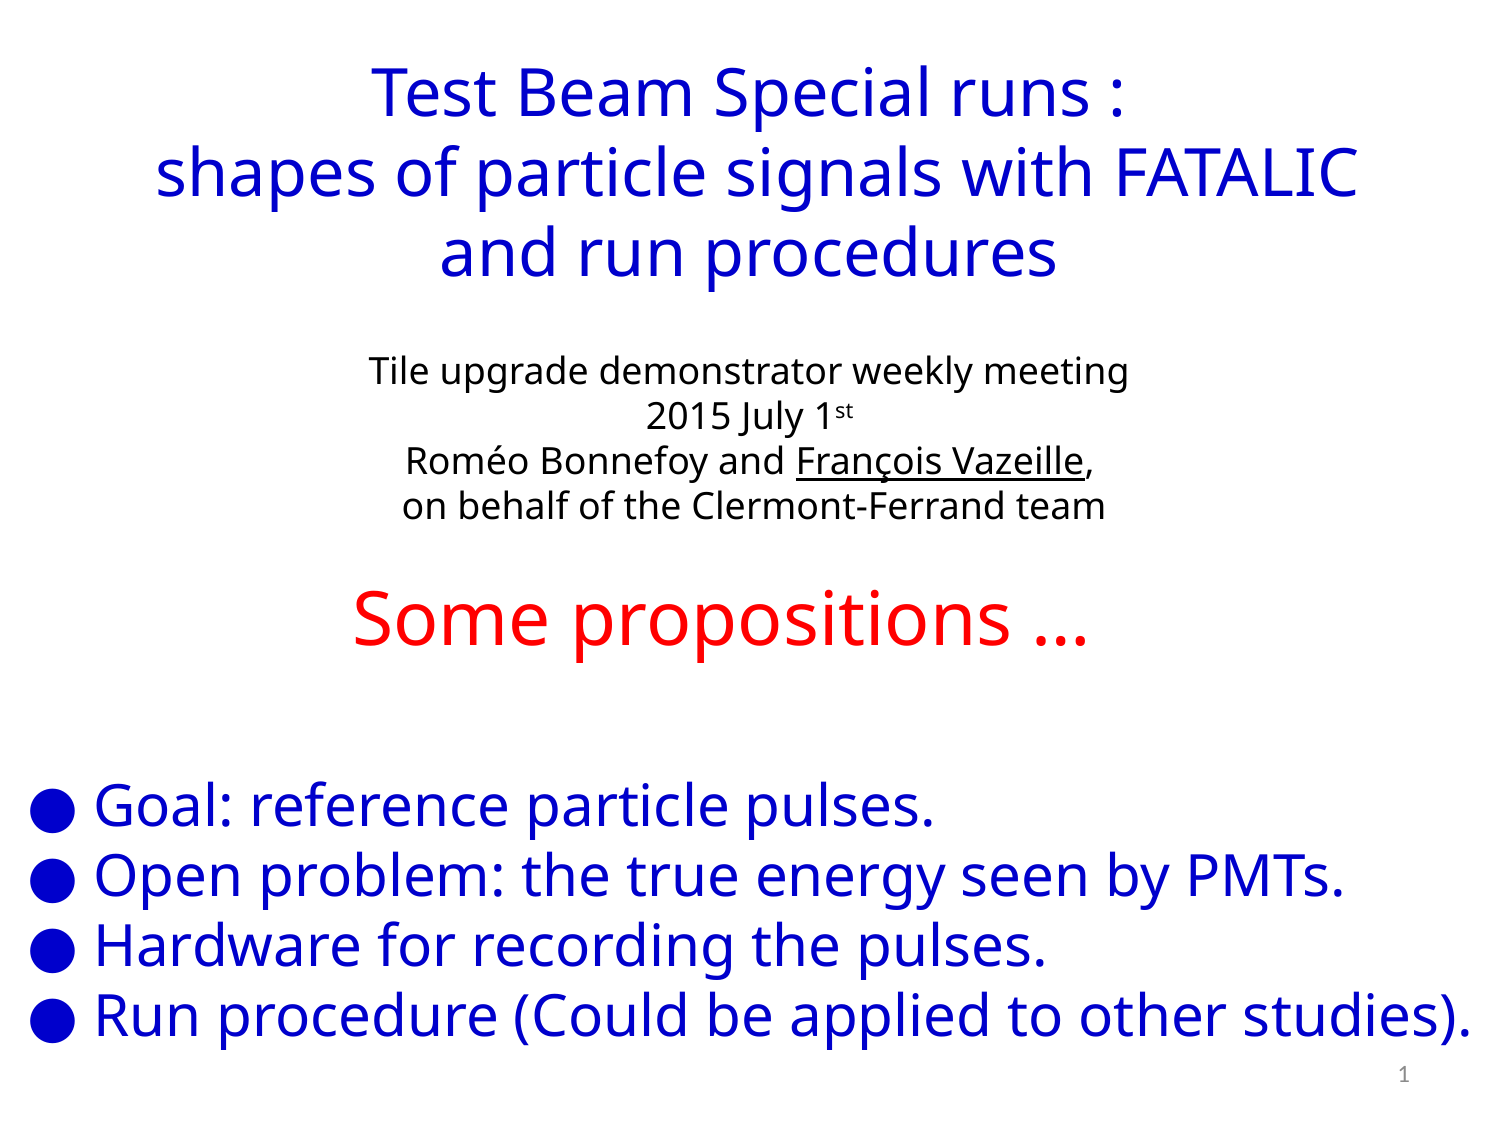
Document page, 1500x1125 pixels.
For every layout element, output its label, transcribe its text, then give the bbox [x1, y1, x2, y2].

text_box ● Goal: reference particle pulses. ● Open problem: the true energy seen by PMTs. ● Hardware for recording the pulses. ● Run procedure (Could be applied to other studies). [12, 760, 1488, 1056]
text_box Test Beam Special runs : shapes of particle signals with FATALIC and run procedures [123, 42, 1376, 298]
slide_number 1 [1074, 1042, 1425, 1103]
text_box Tile upgrade demonstrator weekly meeting 2015 July 1st Roméo Bonnefoy and François Vazeille, on behalf of the Clermont-Ferrand team [353, 340, 1146, 535]
text_box Some propositions … [337, 562, 1107, 668]
